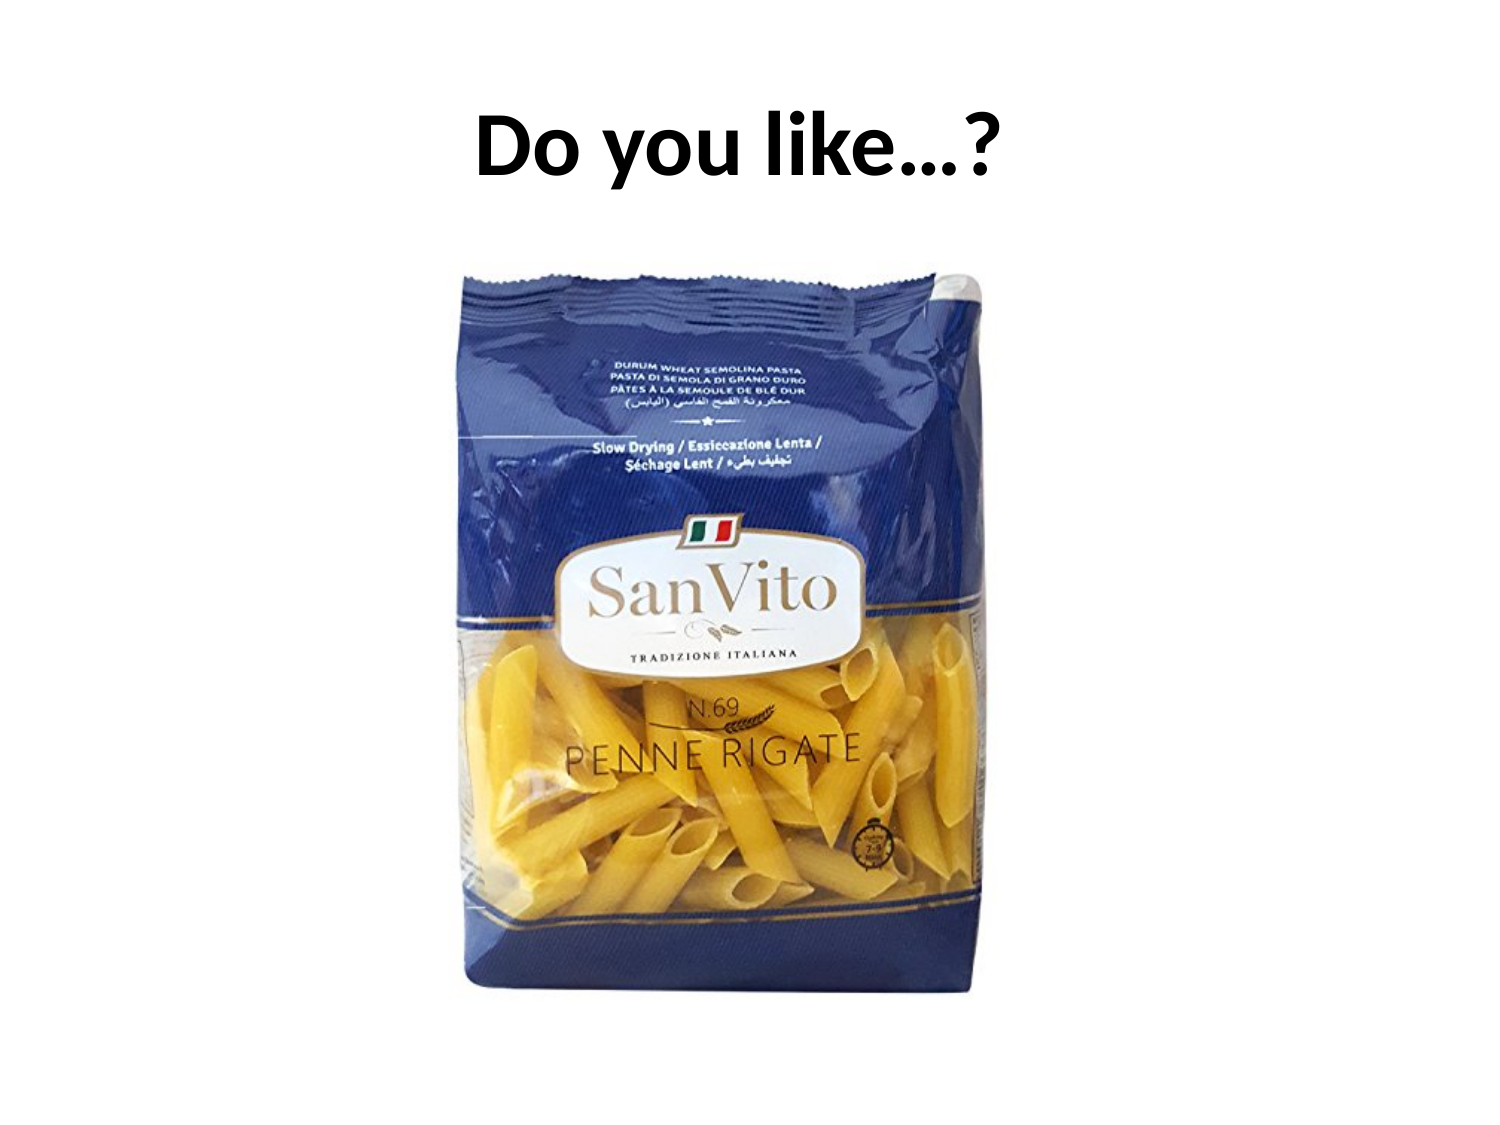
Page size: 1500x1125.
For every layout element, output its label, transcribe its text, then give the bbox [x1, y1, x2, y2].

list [378, 262, 1122, 1006]
title Do you like…? [75, 45, 1425, 233]
